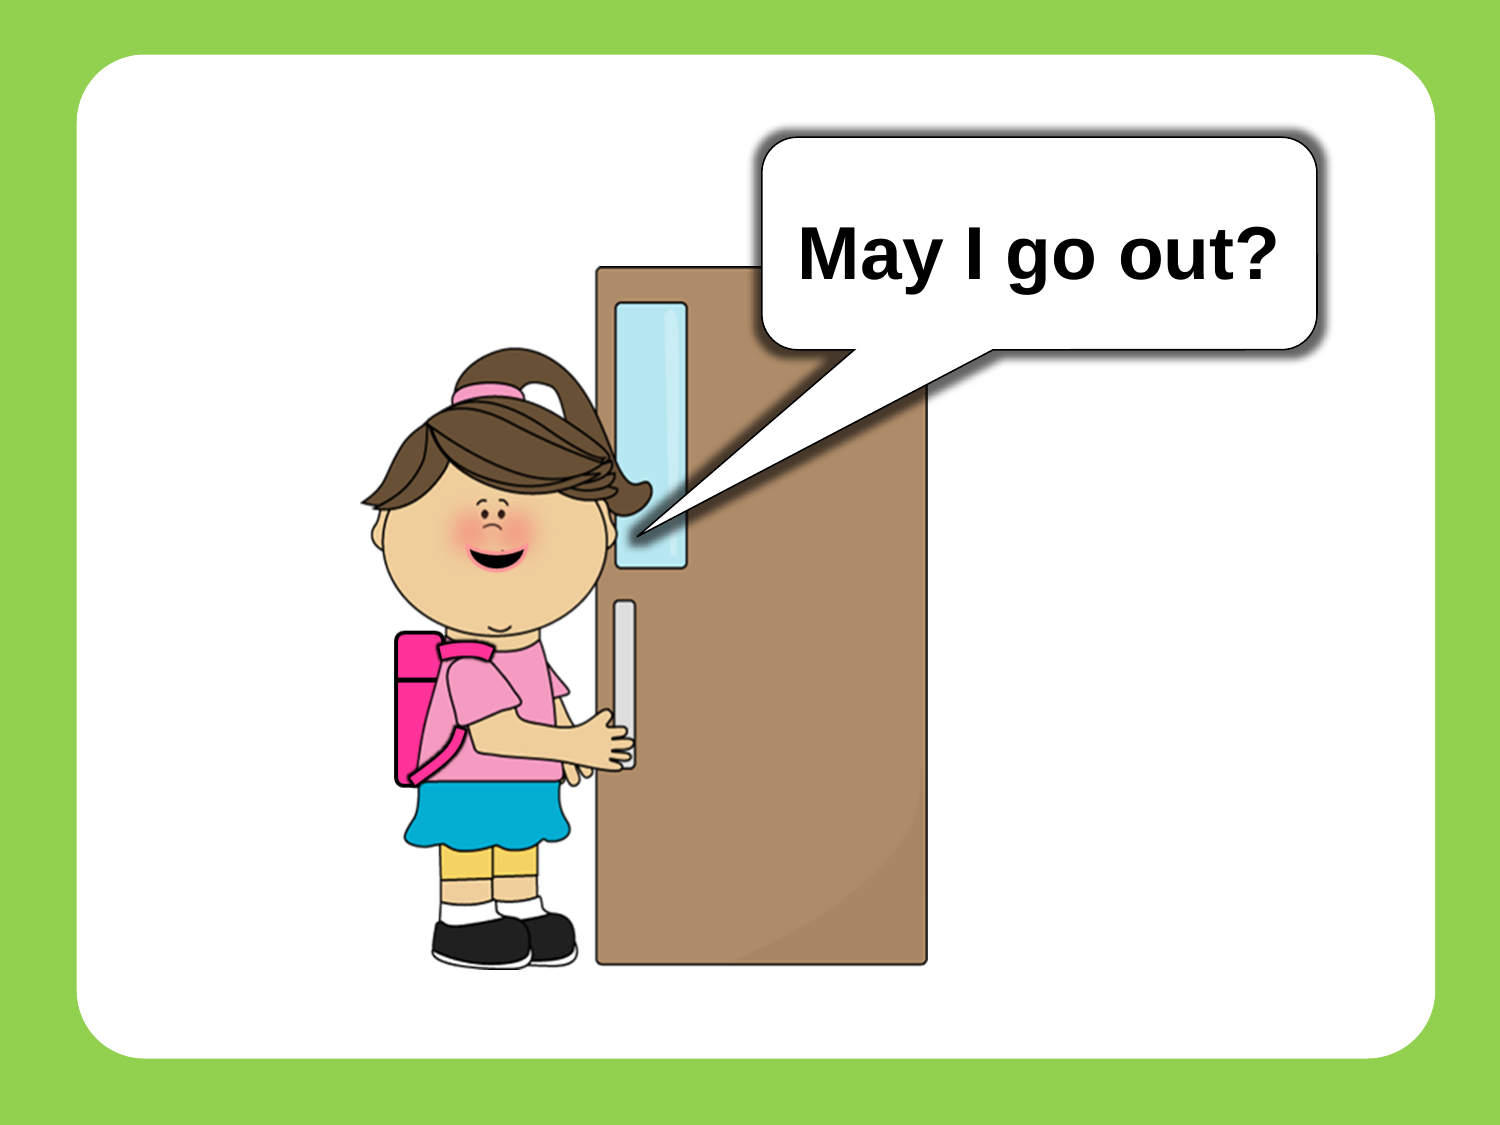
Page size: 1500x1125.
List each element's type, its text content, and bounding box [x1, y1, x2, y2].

text_box May I go out? [761, 137, 1317, 382]
picture [359, 266, 928, 970]
text_box [74, 52, 1438, 1061]
